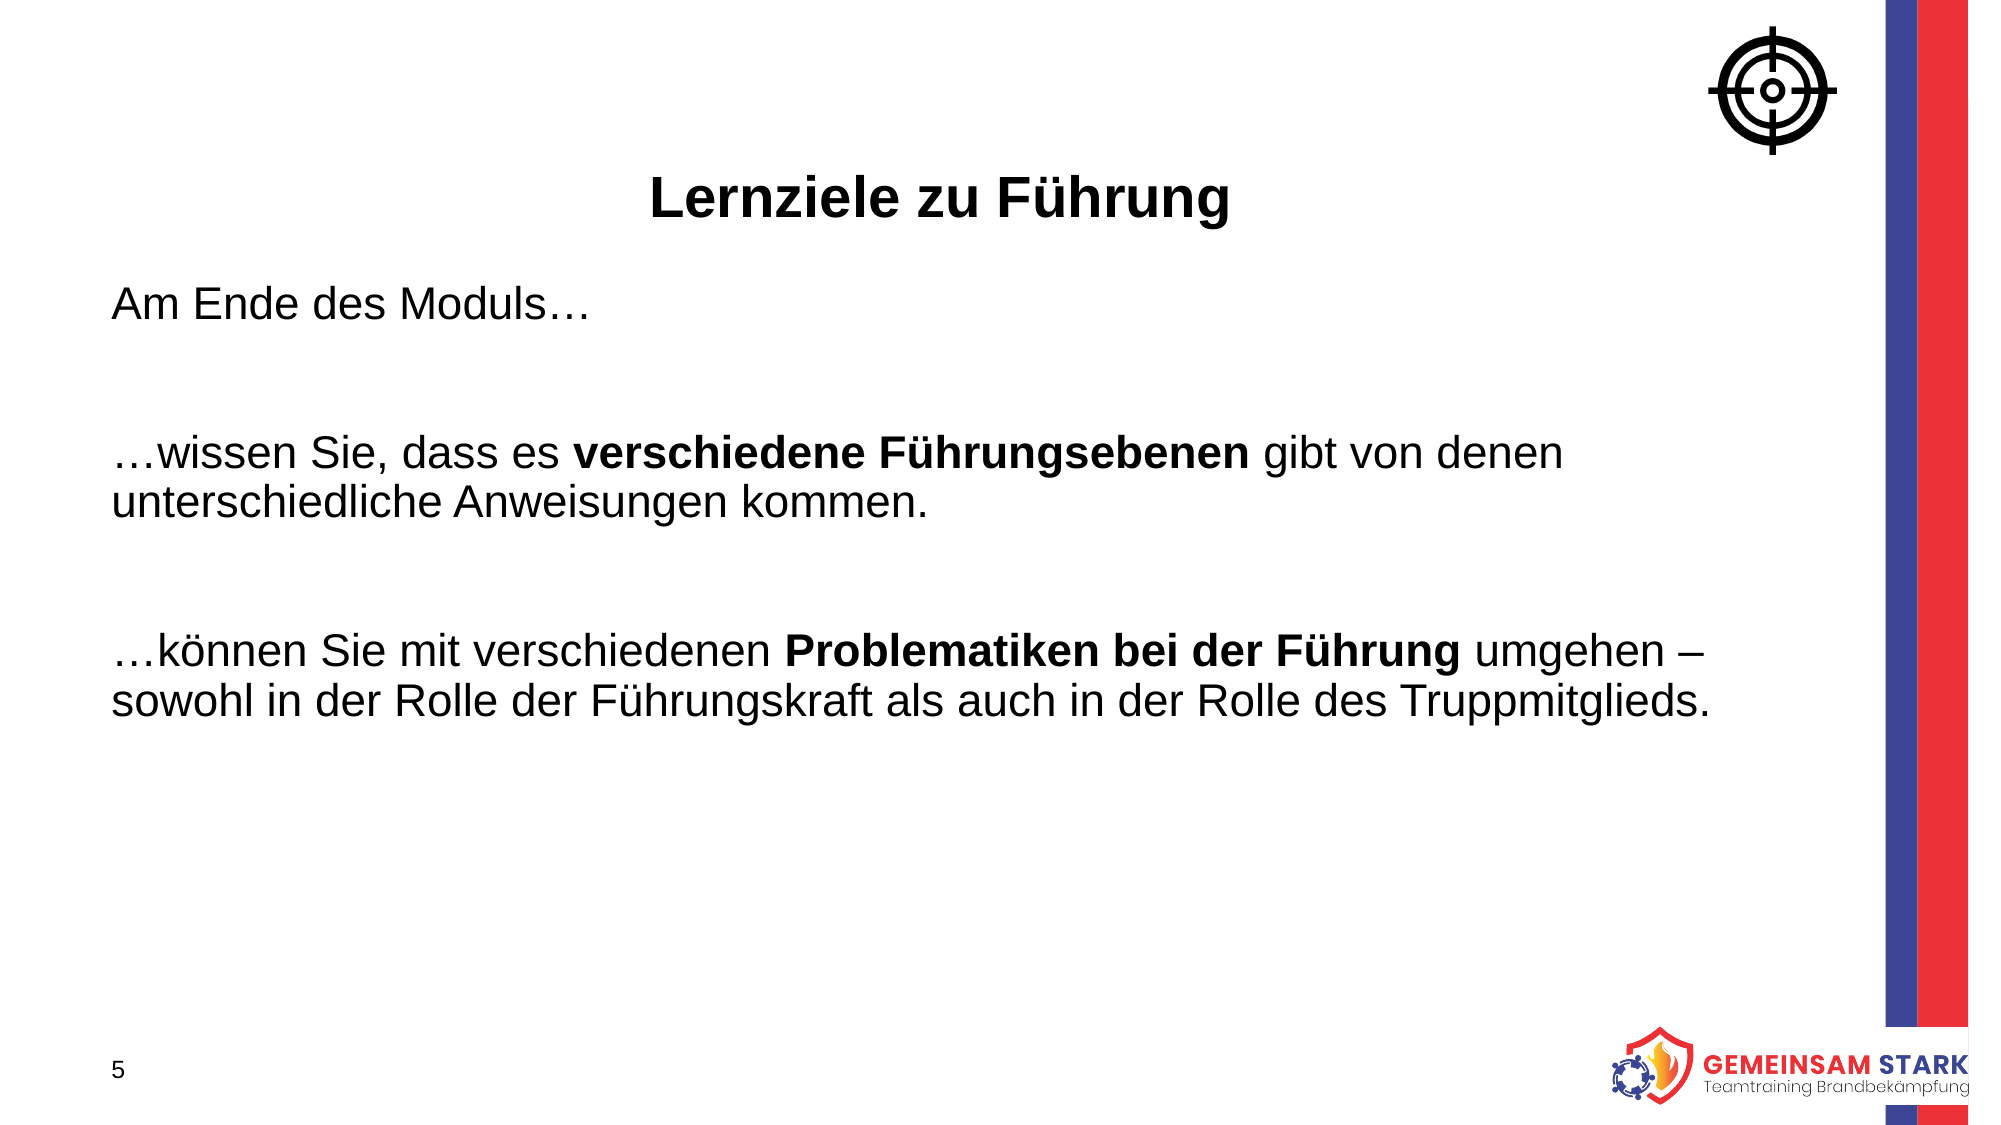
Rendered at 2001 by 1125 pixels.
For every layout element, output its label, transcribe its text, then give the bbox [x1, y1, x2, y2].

slide_number 5 [96, 1039, 547, 1099]
picture [1697, 15, 1848, 166]
picture [1612, 1026, 1969, 1105]
list Am Ende des Moduls… …wissen Sie, dass es verschiedene Führungsebenen gibt von denen unterschiedliche Anweisungen kommen. …können Sie mit verschiedenen Problematiken bei der Führung umgehen – sowohl in der Rolle der Führungskraft als auch in der Rolle des Truppmitglieds. [96, 272, 1863, 966]
subtitle Lernziele zu Führung [54, 159, 1827, 238]
